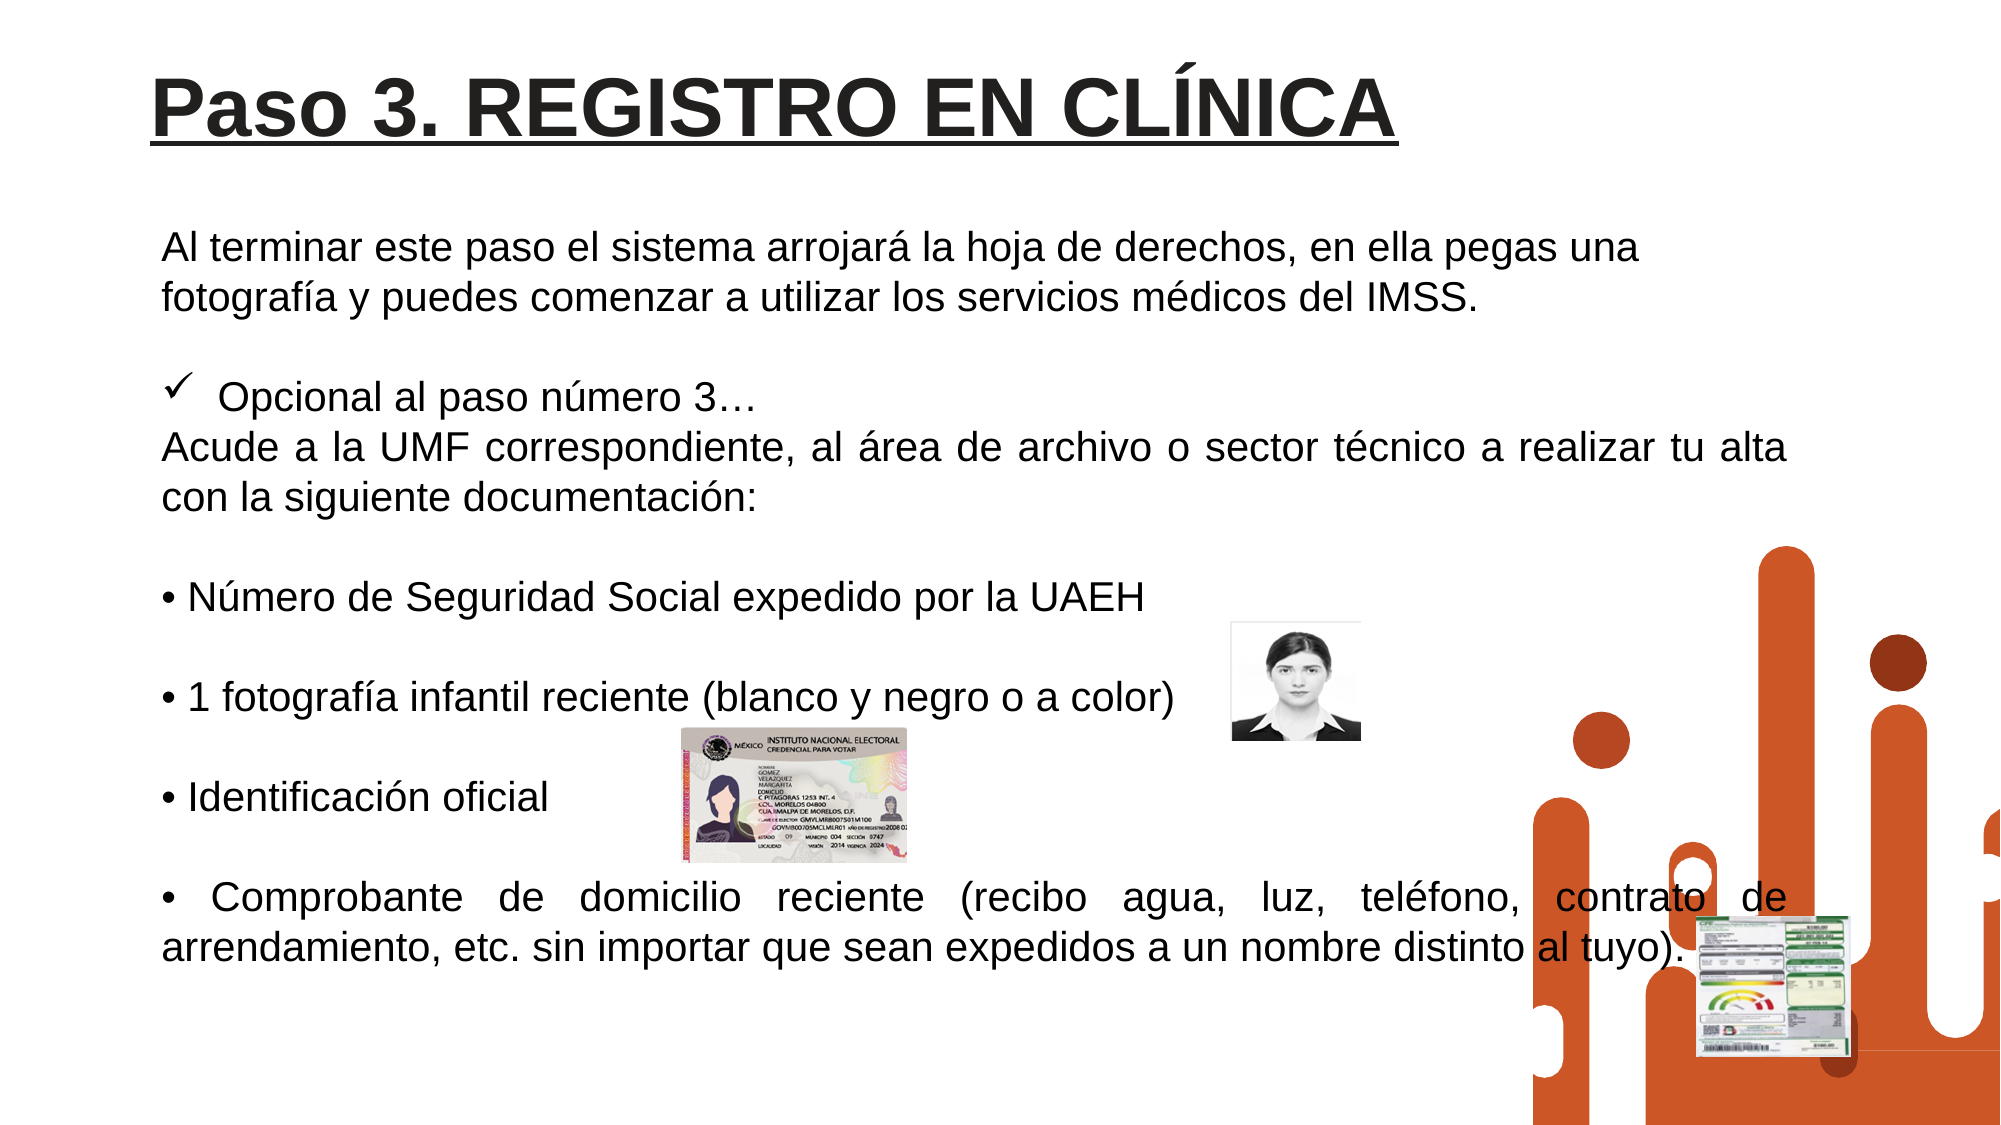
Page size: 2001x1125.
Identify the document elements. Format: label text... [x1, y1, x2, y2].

picture [1229, 621, 1362, 741]
picture [1696, 916, 1851, 1057]
title Paso 3. REGISTRO EN CLÍNICA [150, 53, 1850, 155]
picture [680, 727, 907, 863]
list Al terminar este paso el sistema arrojará la hoja de derechos, en ella pegas una fotografía y puedes comenzar a utilizar los servicios médicos del IMSS. Opcional al paso número 3… Acude a la UMF correspondiente, al área de archivo o sector técnico a realizar tu alta con la siguiente documentación: • Número de Seguridad Social expedido por la UAEH • 1 fotografía infantil reciente (blanco y negro o a color) • Identificación oficial • Comprobante de domicilio reciente (recibo agua, luz, teléfono, contrato de arrendamiento, etc. sin importar que sean expedidos a un nombre distinto al tuyo). [161, 219, 1789, 1028]
